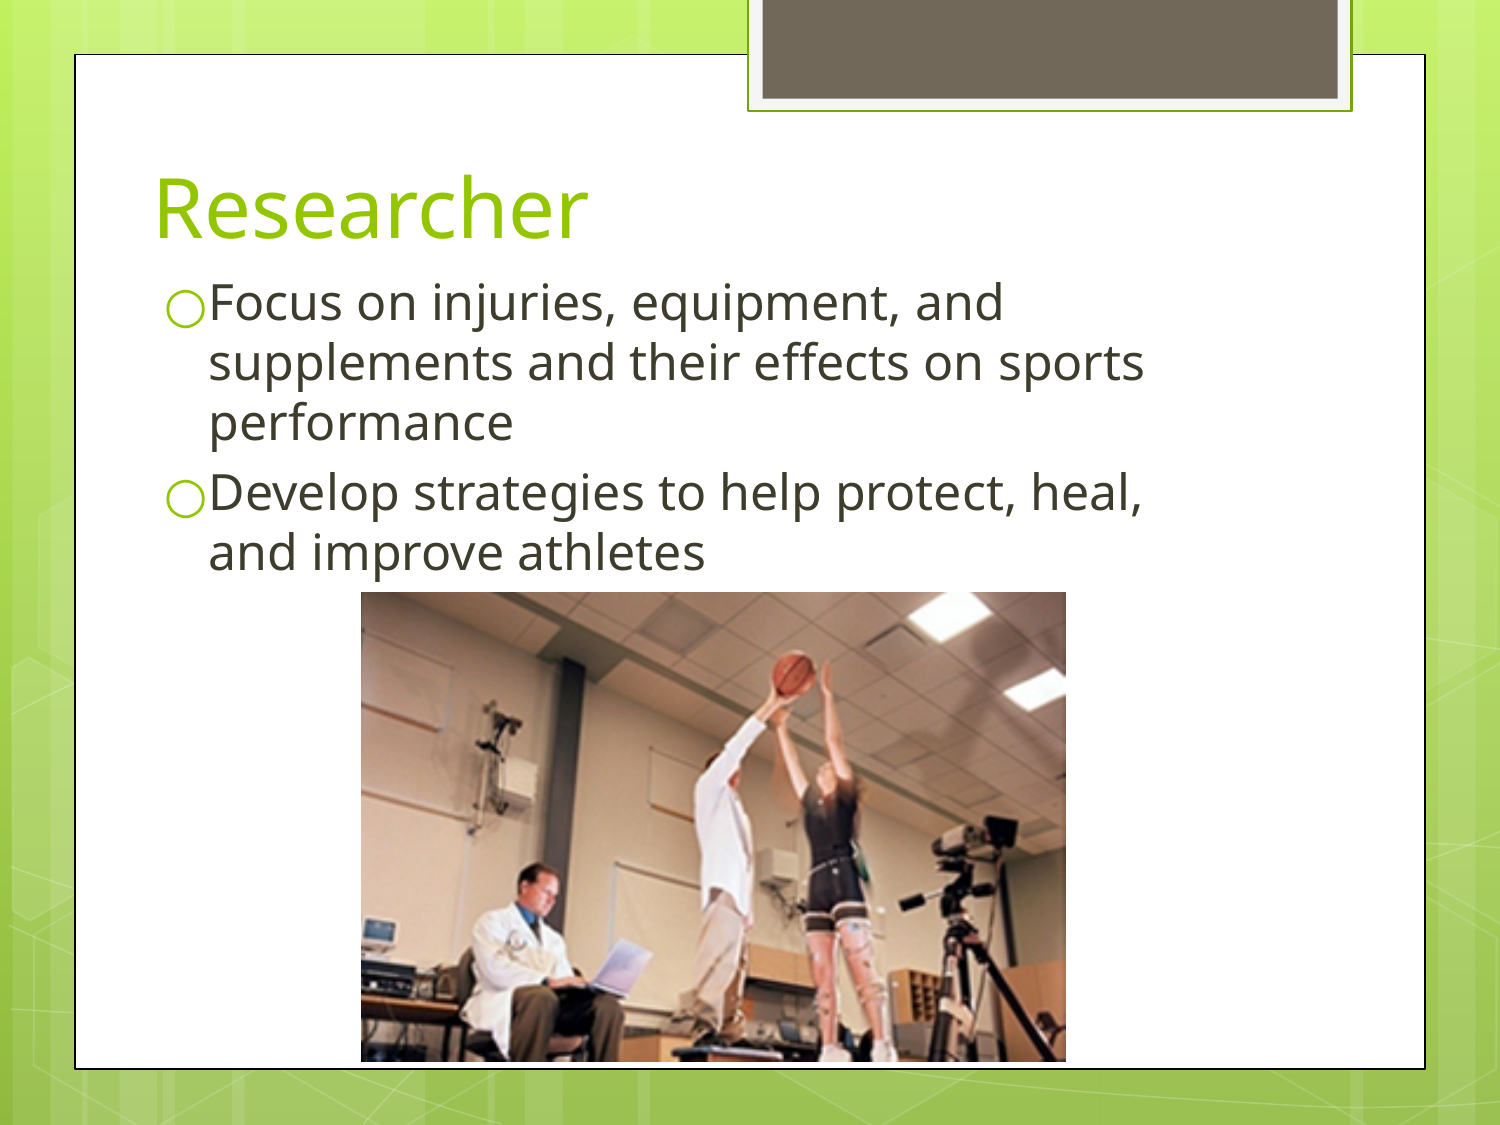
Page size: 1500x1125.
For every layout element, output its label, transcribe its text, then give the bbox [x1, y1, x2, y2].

list Focus on injuries, equipment, and supplements and their effects on sports performance Develop strategies to help protect, heal, and improve athletes [137, 262, 1250, 839]
title Researcher [137, 75, 1290, 263]
picture [361, 591, 1066, 1062]
